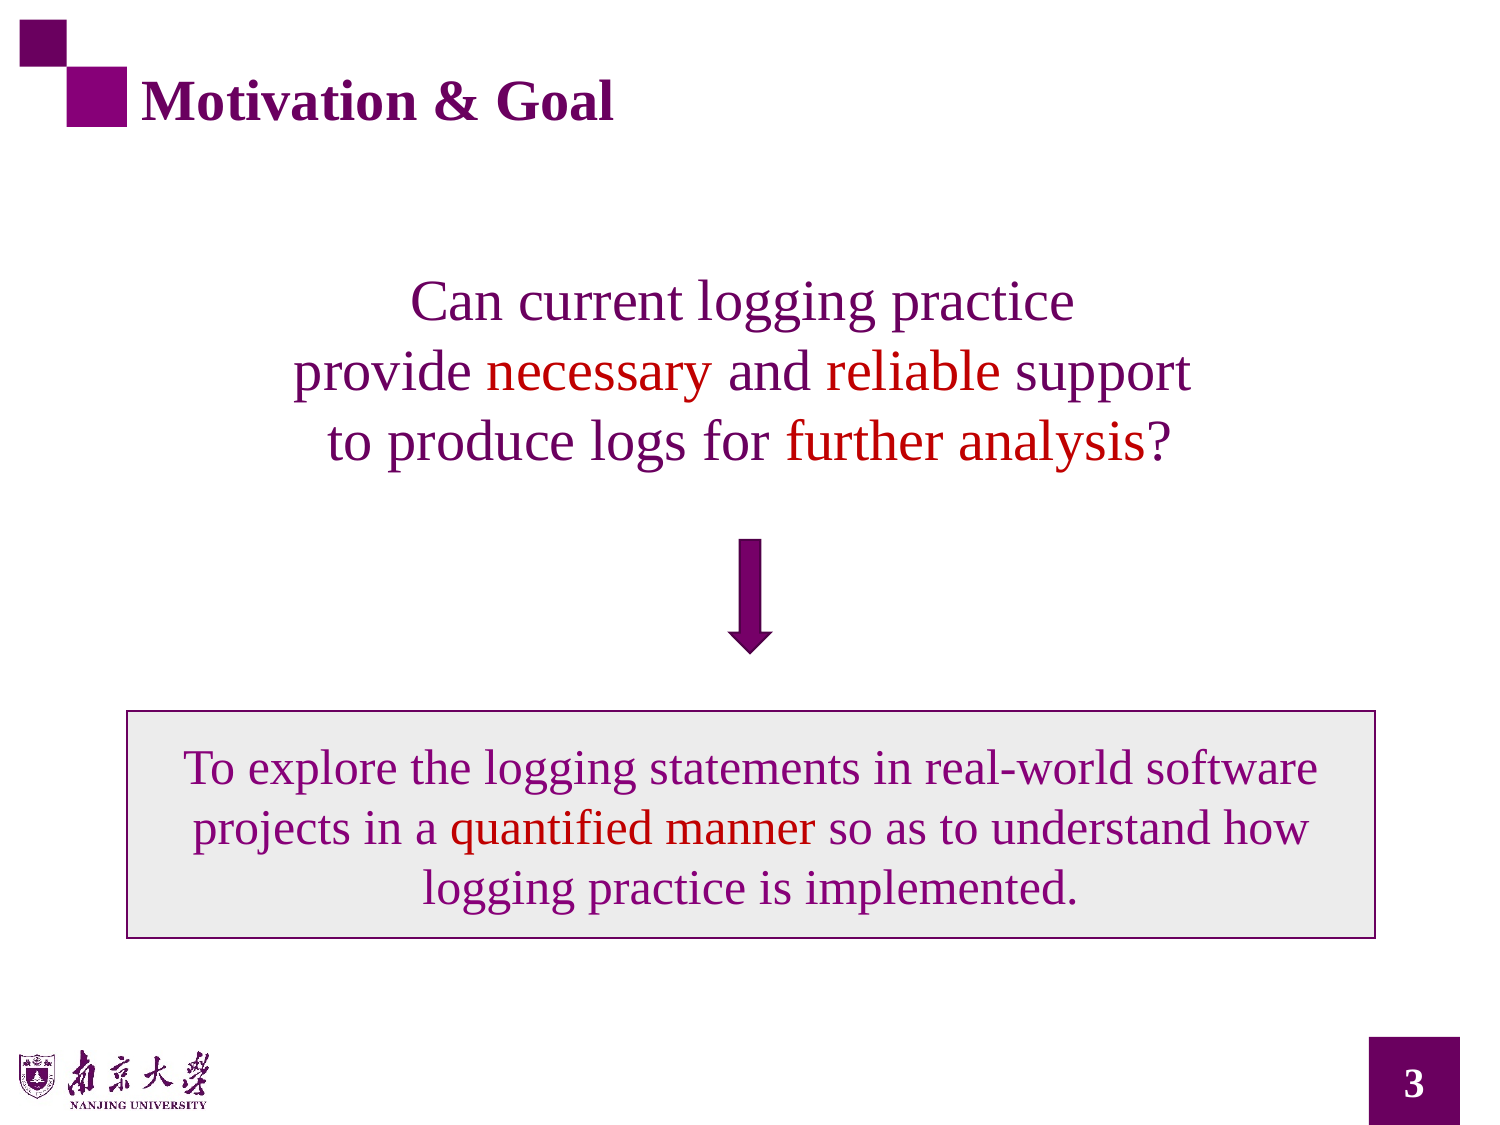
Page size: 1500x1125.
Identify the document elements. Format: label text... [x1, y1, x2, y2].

text_box Can current logging practice provide necessary and reliable support to produce logs for further analysis? [208, 254, 1292, 480]
text_box To explore the logging statements in real-world software projects in a quantified manner so as to understand how logging practice is implemented. [126, 710, 1376, 939]
list Motivation & Goal [126, 53, 1460, 140]
slide_number 3 [1328, 1050, 1500, 1111]
picture [19, 1050, 209, 1111]
text_box [727, 538, 773, 655]
